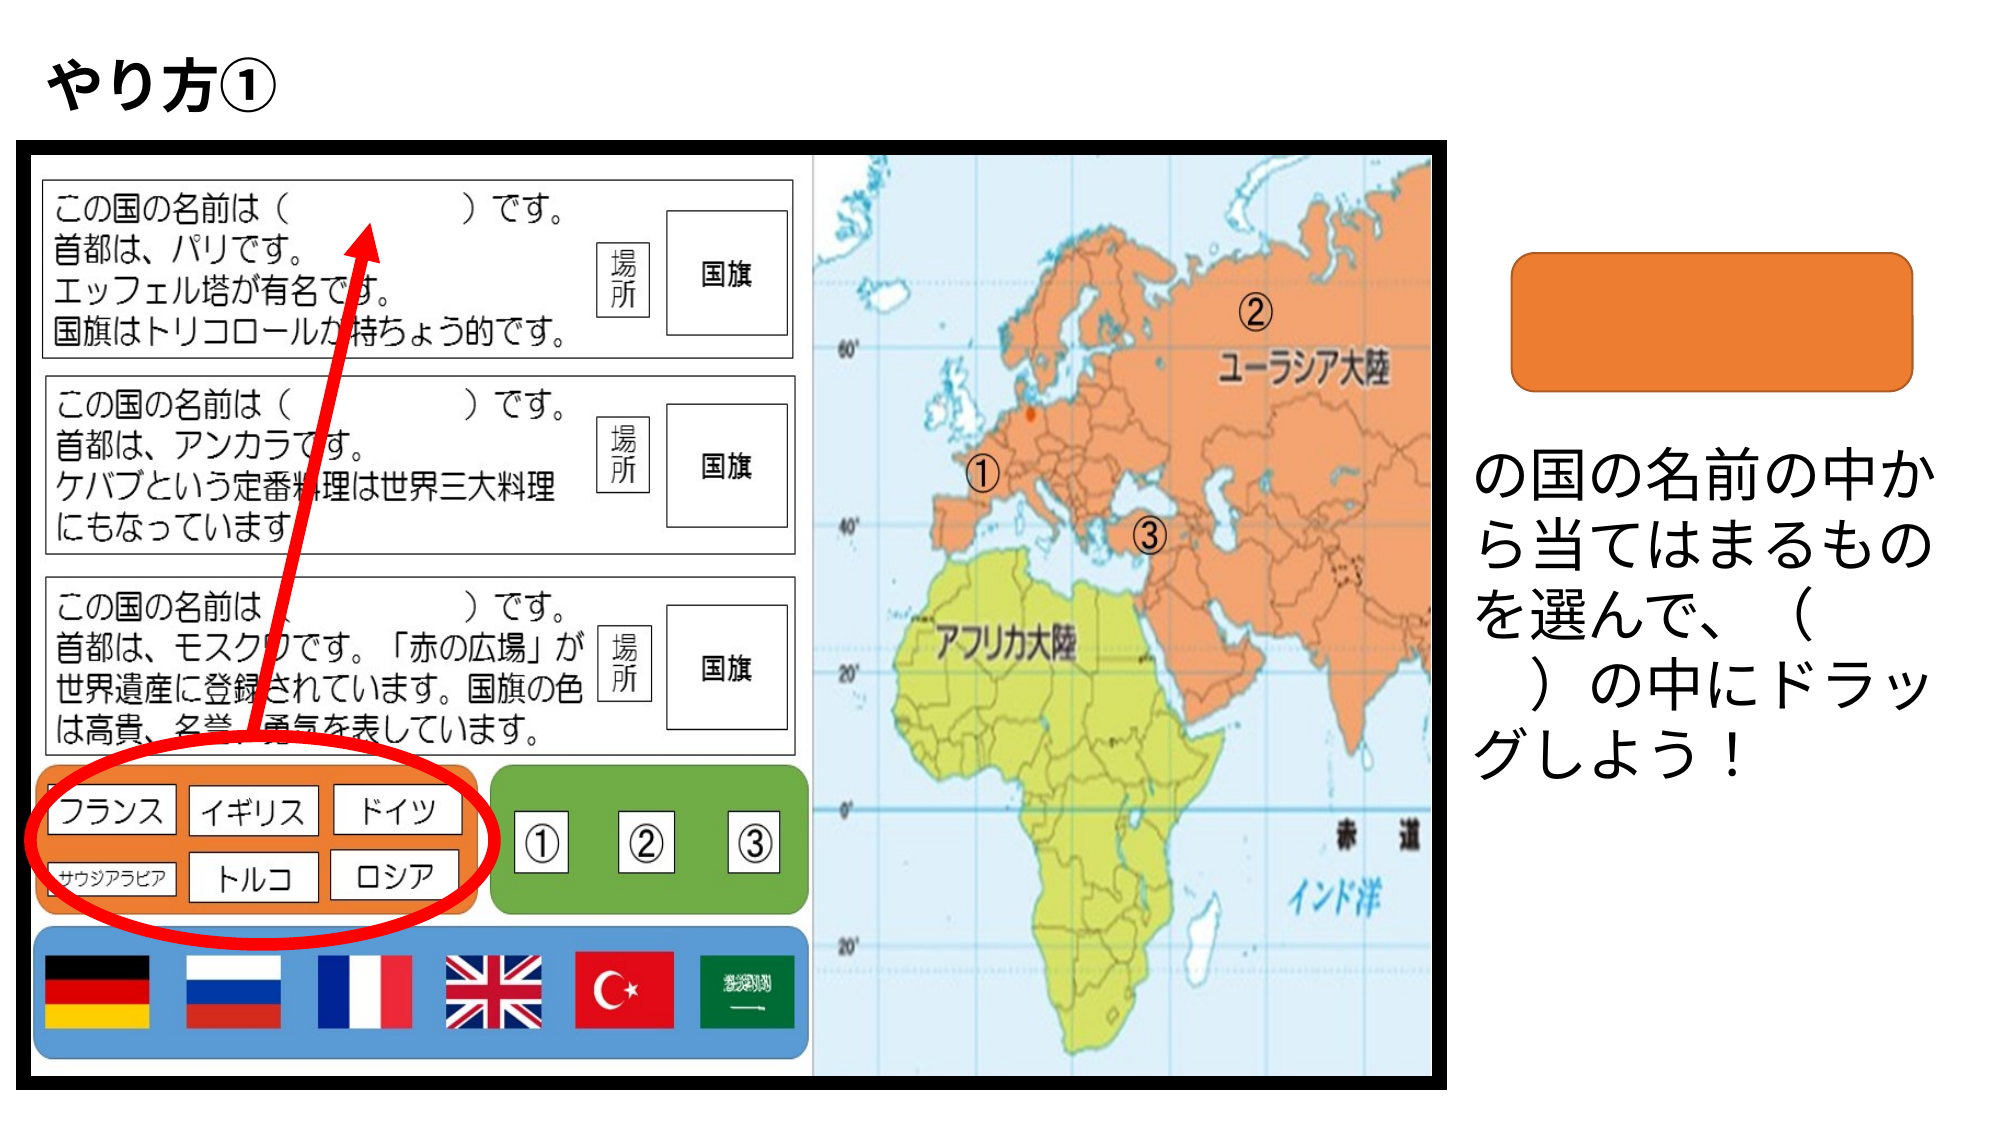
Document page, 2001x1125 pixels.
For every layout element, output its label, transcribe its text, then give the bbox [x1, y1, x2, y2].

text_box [251, 222, 371, 736]
picture [30, 154, 1433, 1076]
text_box やり方① [30, 42, 314, 127]
text_box の国の名前の中から当てはまるものを選んで、（ ）の中にドラッグしよう！ [1456, 430, 1968, 796]
text_box [1510, 252, 1914, 393]
